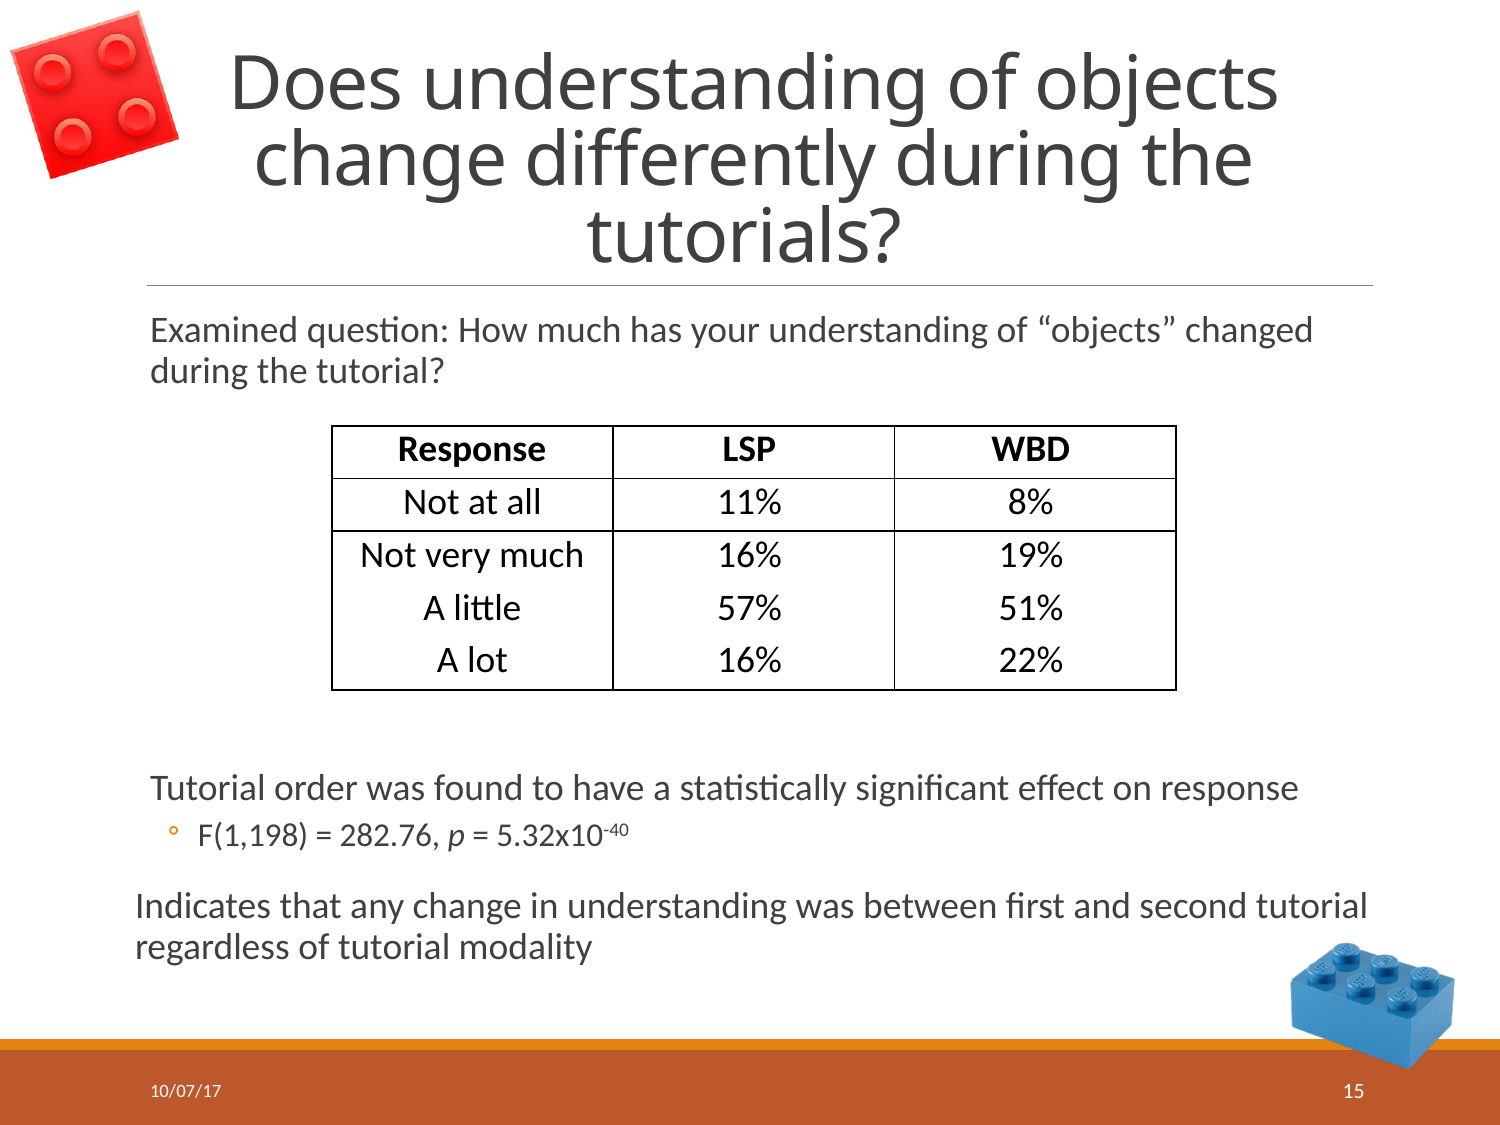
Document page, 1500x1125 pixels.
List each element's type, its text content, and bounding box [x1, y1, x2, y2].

table_cell A lot [333, 637, 612, 689]
table_header WBD [895, 427, 1175, 478]
picture [10, 10, 179, 179]
table_cell 57% [614, 584, 894, 637]
table_cell A little [333, 584, 612, 637]
table_cell Not at all [333, 479, 612, 530]
table_cell 8% [895, 479, 1175, 530]
table_cell 11% [614, 479, 894, 530]
slide_number 15 [1218, 1059, 1380, 1120]
table_cell 16% [614, 532, 894, 584]
title Does understanding of objects change differently during the tutorials? [135, 47, 1373, 285]
table_cell Not very much [333, 532, 612, 584]
table_header LSP [614, 427, 894, 478]
table_cell 51% [895, 584, 1175, 637]
picture [1290, 942, 1455, 1070]
table_cell 19% [895, 532, 1175, 584]
table_cell 16% [614, 637, 894, 689]
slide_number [135, 1059, 440, 1120]
table_header Response [333, 427, 612, 478]
list Examined question: How much has your understanding of “objects” changed during the tutorial? Tutorial order was found to have a statistically significant effect on response F(1,198) = 282.76, p = 5.32x10-40 Indicates that any change in understanding was between first and second tutorial regardless of tutorial modality [135, 302, 1373, 1021]
table_cell 22% [895, 637, 1175, 689]
